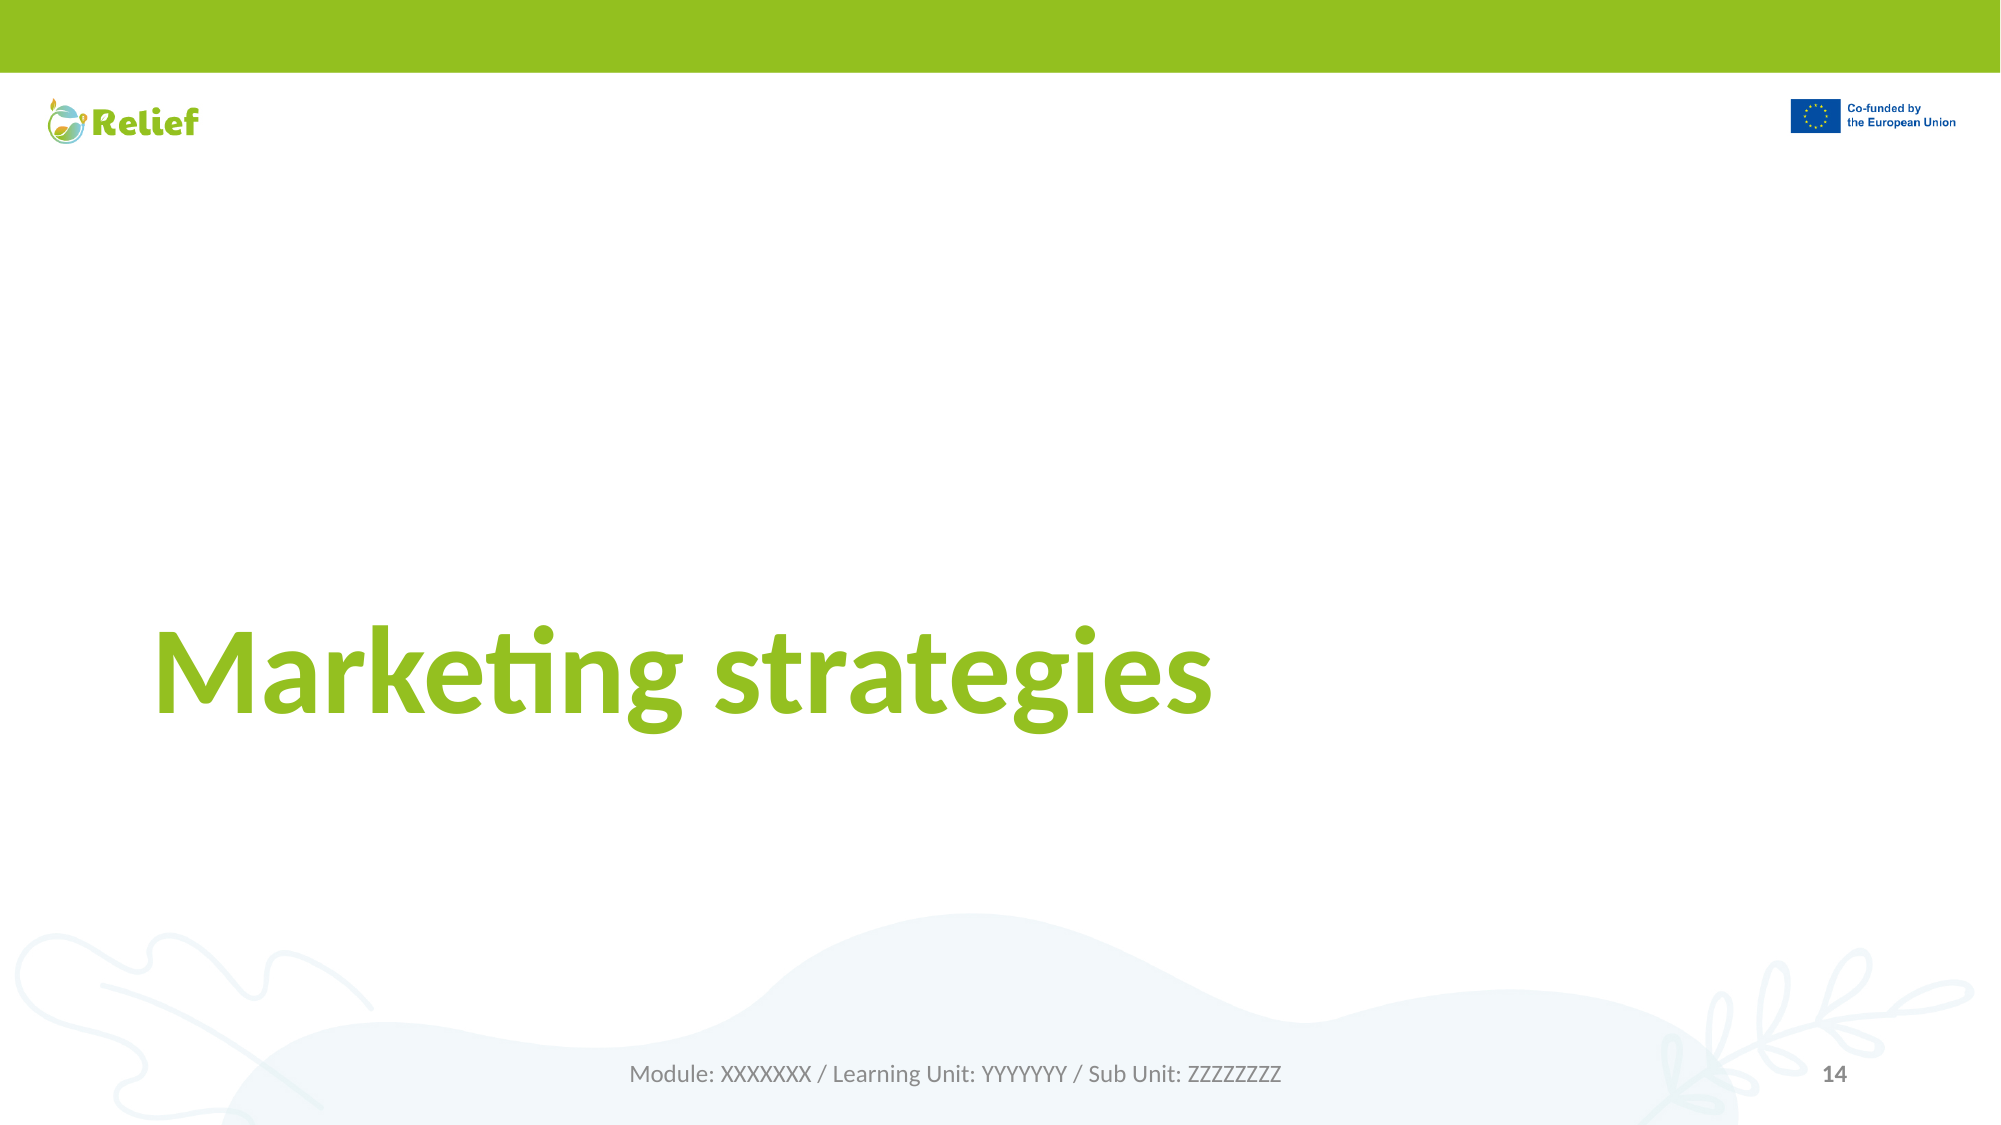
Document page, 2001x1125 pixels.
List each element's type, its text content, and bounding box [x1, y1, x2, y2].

picture [0, 0, 2001, 1125]
footer Module: XXXXXXX / Learning Unit: YYYYYYY / Sub Unit: ZZZZZZZZ [137, 1023, 1775, 1122]
title Marketing strategies [136, 280, 1862, 749]
slide_number 14 [1787, 1042, 1863, 1103]
